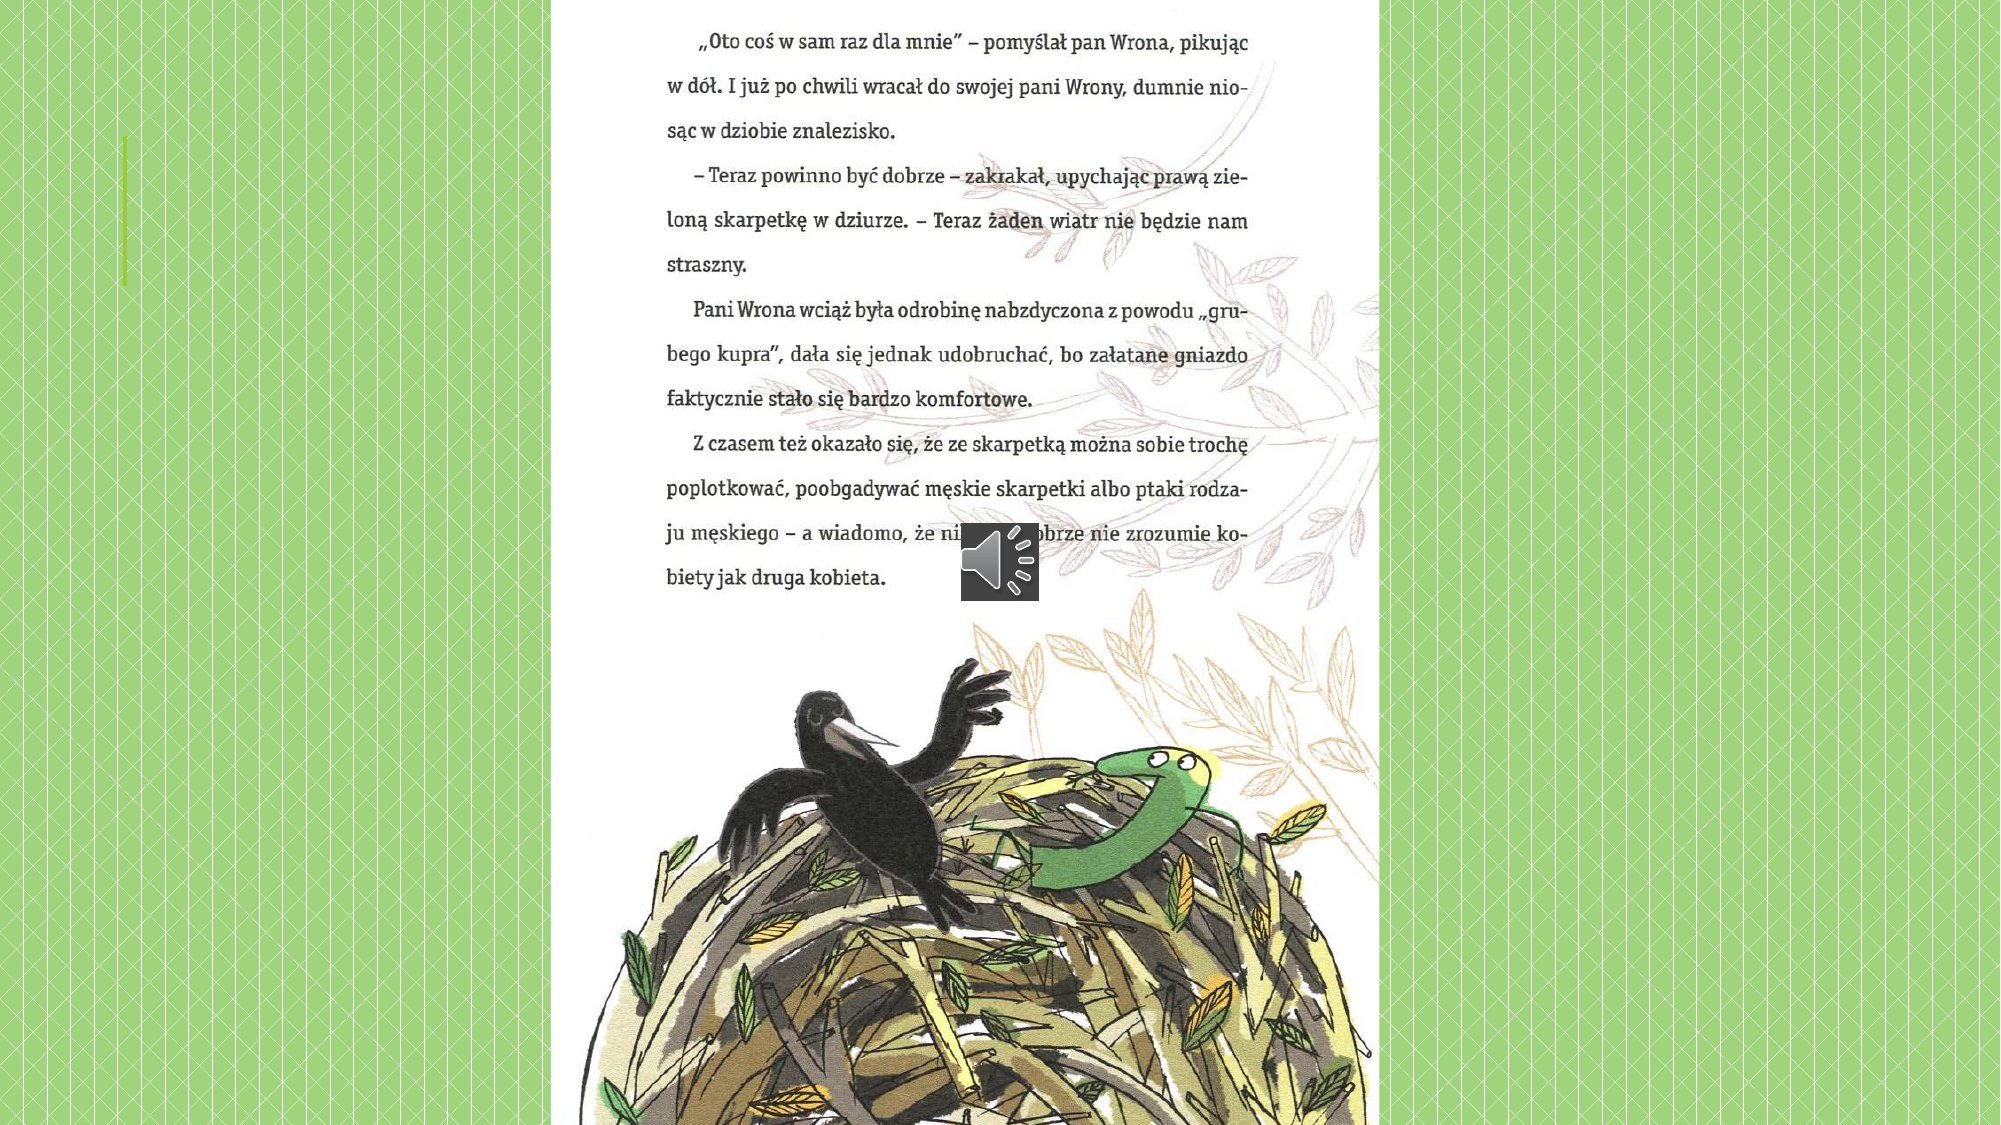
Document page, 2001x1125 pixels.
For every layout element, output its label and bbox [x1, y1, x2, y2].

list [550, 0, 1380, 1125]
picture [959, 522, 1040, 603]
